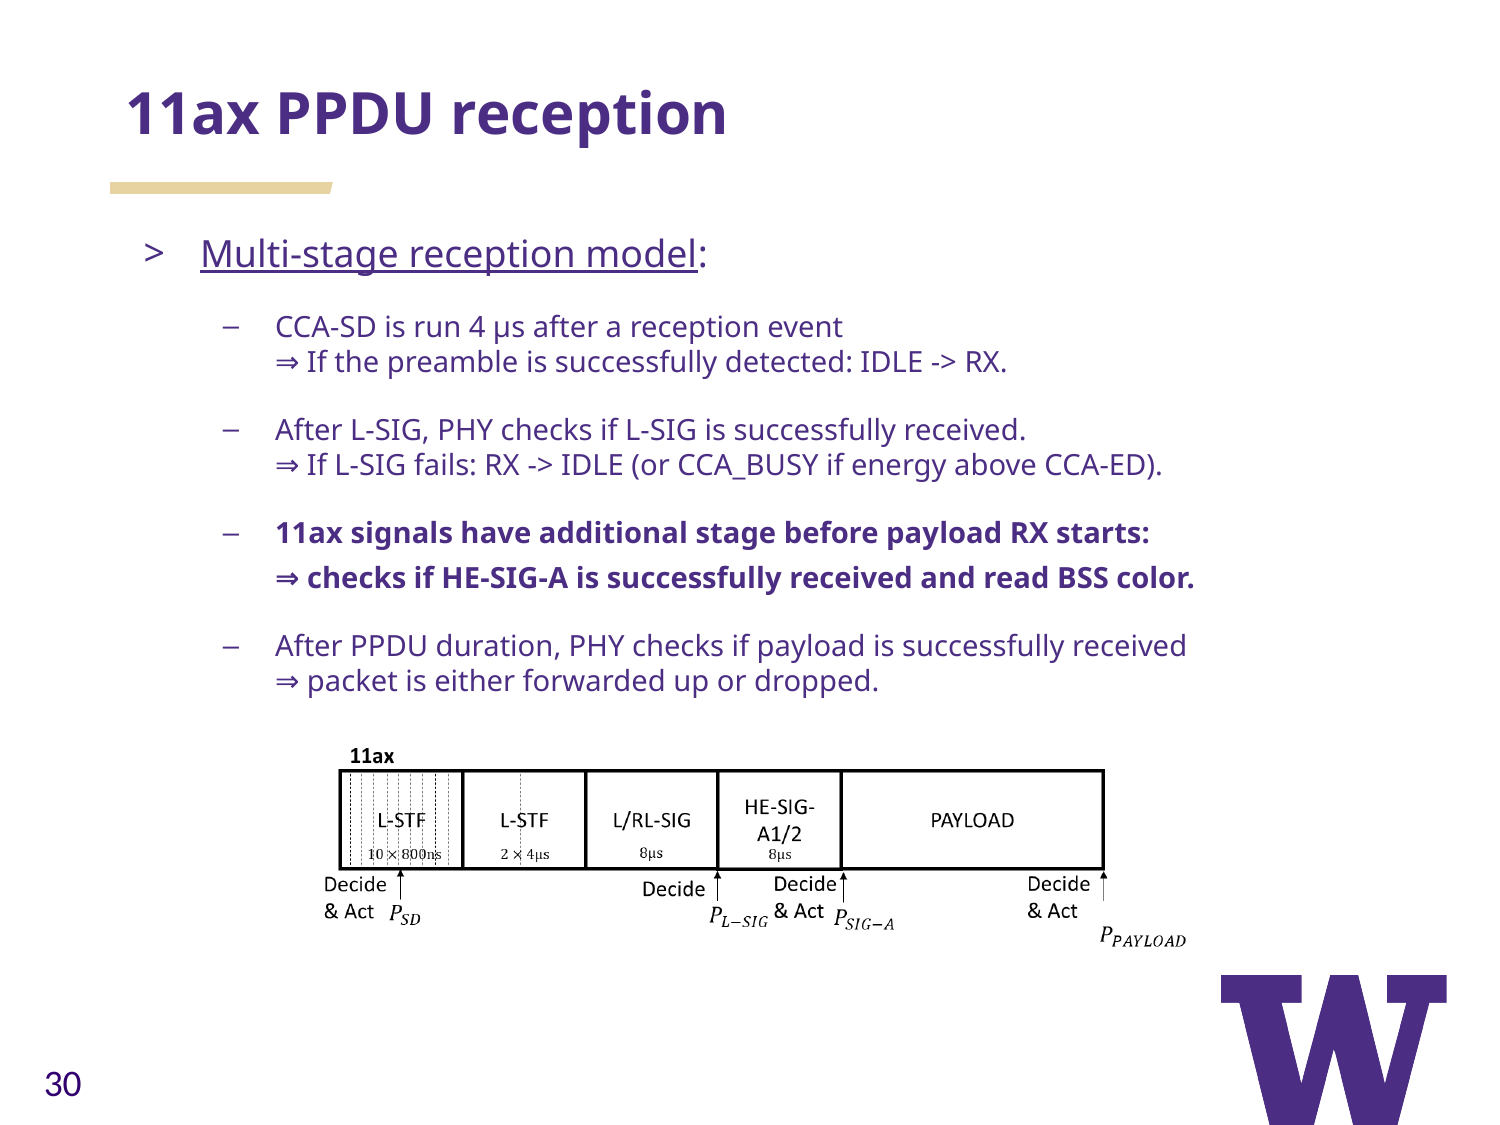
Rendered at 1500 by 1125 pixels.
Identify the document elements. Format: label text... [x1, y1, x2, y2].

list Multi-stage reception model: CCA-SD is run 4 μs after a reception event ⇒ If the preamble is successfully detected: IDLE -> RX. After L-SIG, PHY checks if L-SIG is successfully received. ⇒ If L-SIG fails: RX -> IDLE (or CCA_BUSY if energy above CCA-ED). 11ax signals have additional stage before payload RX starts: ⇒ checks if HE-SIG-A is successfully received and read BSS color. After PPDU duration, PHY checks if payload is successfully received ⇒ packet is either forwarded up or dropped. [110, 222, 1453, 954]
list 11ax PPDU reception [110, 62, 1453, 155]
picture [1221, 975, 1447, 1125]
picture [298, 739, 1202, 954]
picture [110, 182, 333, 194]
